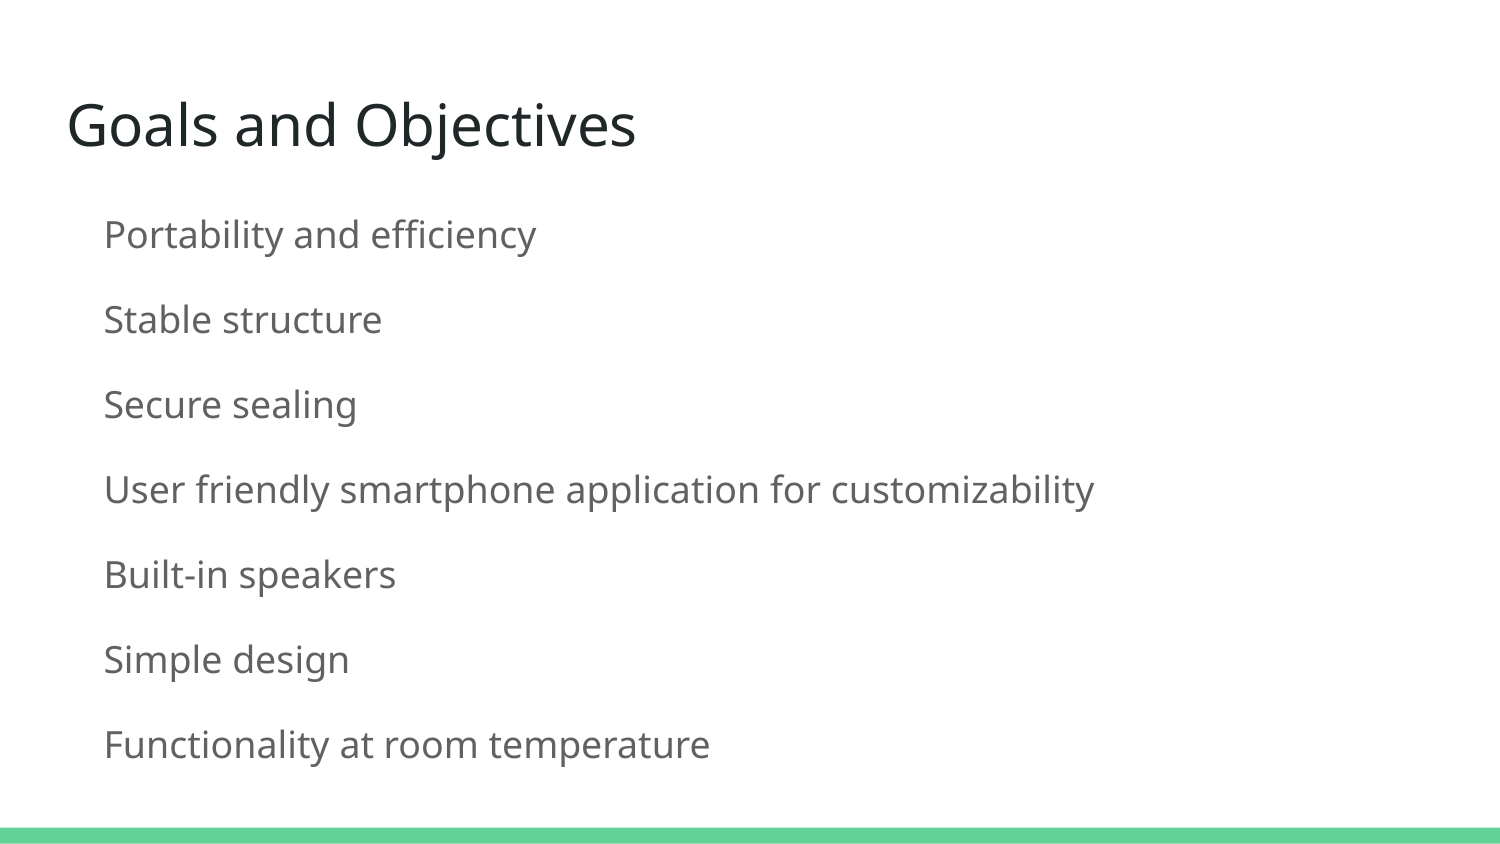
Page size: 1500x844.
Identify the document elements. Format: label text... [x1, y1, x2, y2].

title Goals and Objectives [51, 72, 1449, 167]
list Portability and efficiency Stable structure Secure sealing User friendly smartphone application for customizability Built-in speakers Simple design Functionality at room temperature [51, 189, 1449, 750]
